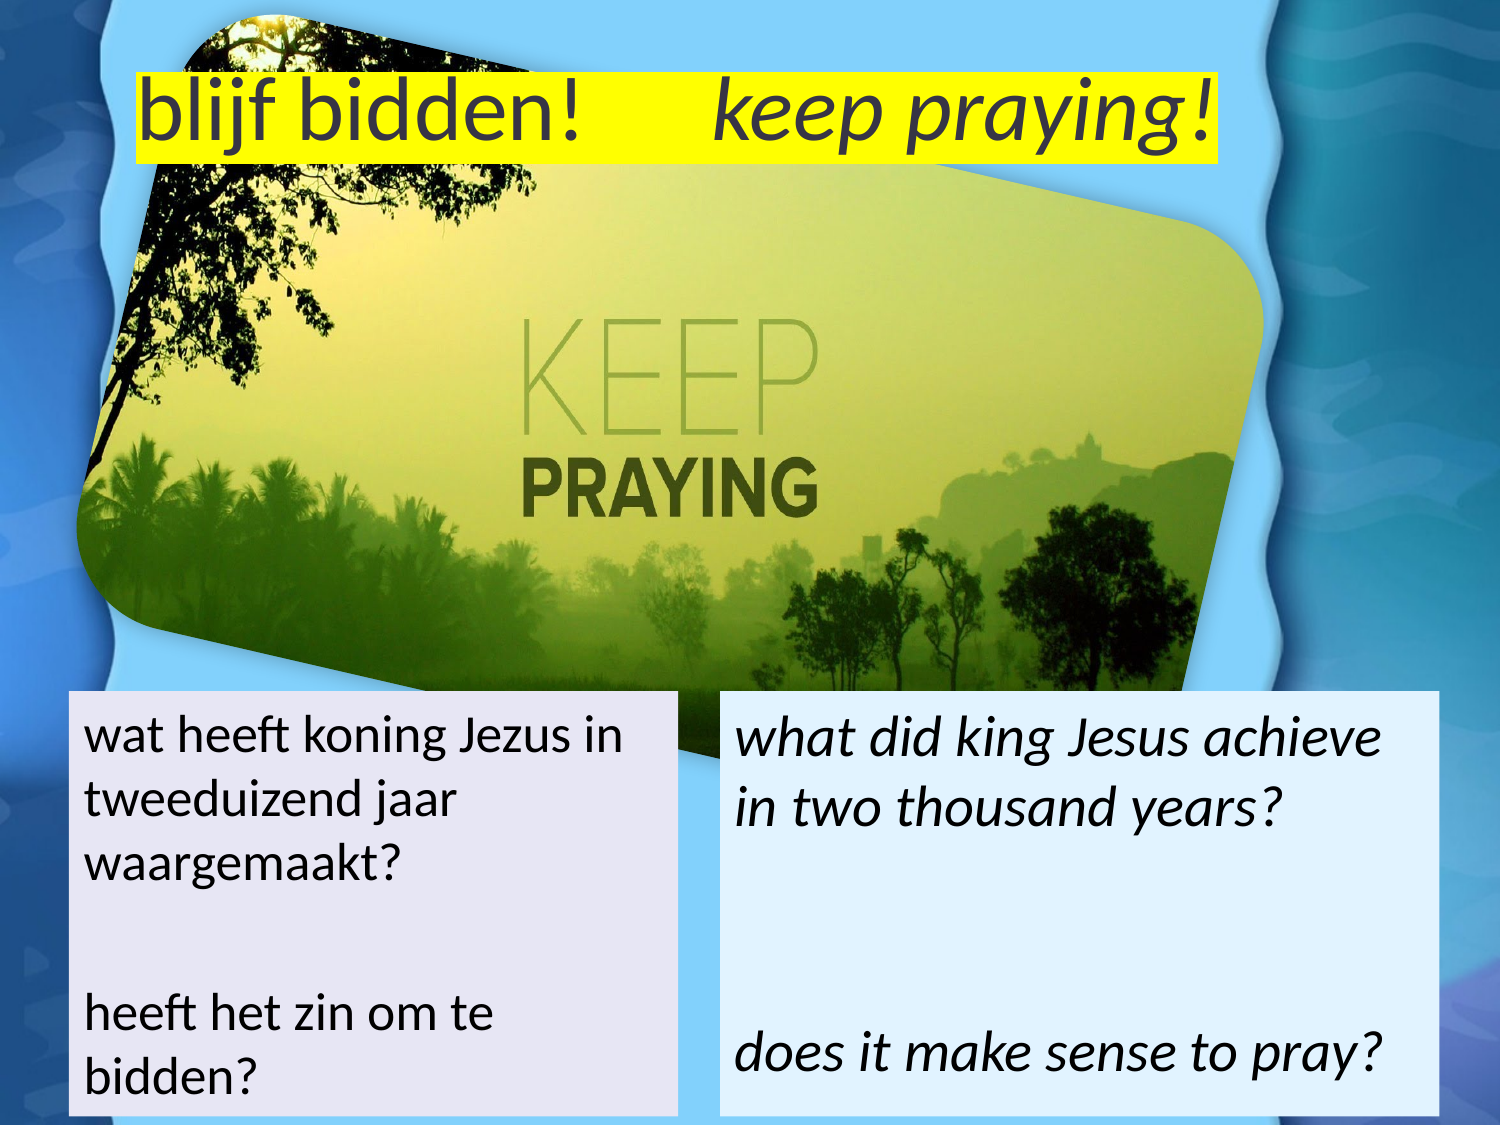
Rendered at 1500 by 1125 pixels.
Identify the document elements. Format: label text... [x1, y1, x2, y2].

picture [0, 0, 1500, 1125]
list what did king Jesus achieve in two thousand years? does it make sense to pray? [720, 691, 1440, 1117]
list wat heeft koning Jezus in tweeduizend jaar waargemaakt? heeft het zin om te bidden? [68, 691, 679, 1117]
title blijf bidden! keep praying! [135, 70, 1252, 159]
